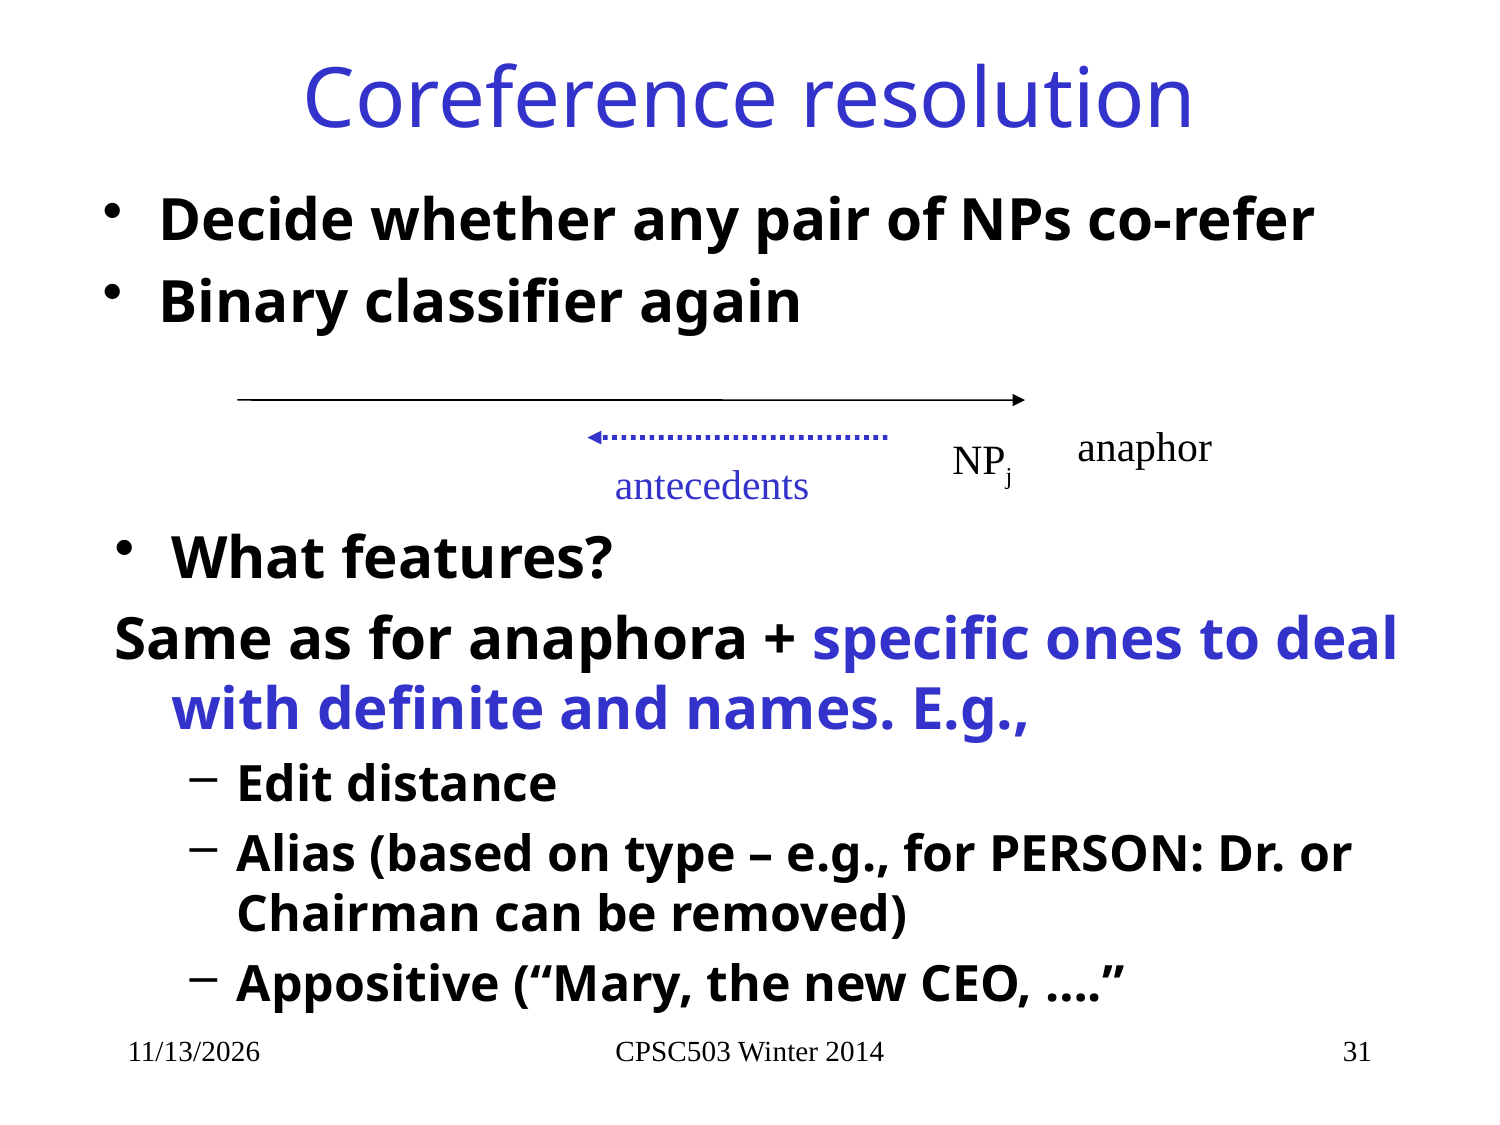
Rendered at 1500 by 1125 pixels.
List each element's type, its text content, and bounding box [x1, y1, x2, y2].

list Decide whether any pair of NPs co-refer Binary classifier again [87, 174, 1451, 926]
text_box antecedents [599, 450, 825, 515]
text_box [237, 393, 1025, 407]
text_box NPj [937, 425, 1100, 497]
title Coreference resolution [112, 0, 1388, 174]
text_box [587, 431, 602, 444]
text_box anaphor [1062, 412, 1288, 478]
text_box What features? Same as for anaphora + specific ones to deal with definite and names. E.g., Edit distance Alias (based on type – e.g., for PERSON: Dr. or Chairman can be removed) Appositive (“Mary, the new CEO, ….” [99, 512, 1463, 1125]
